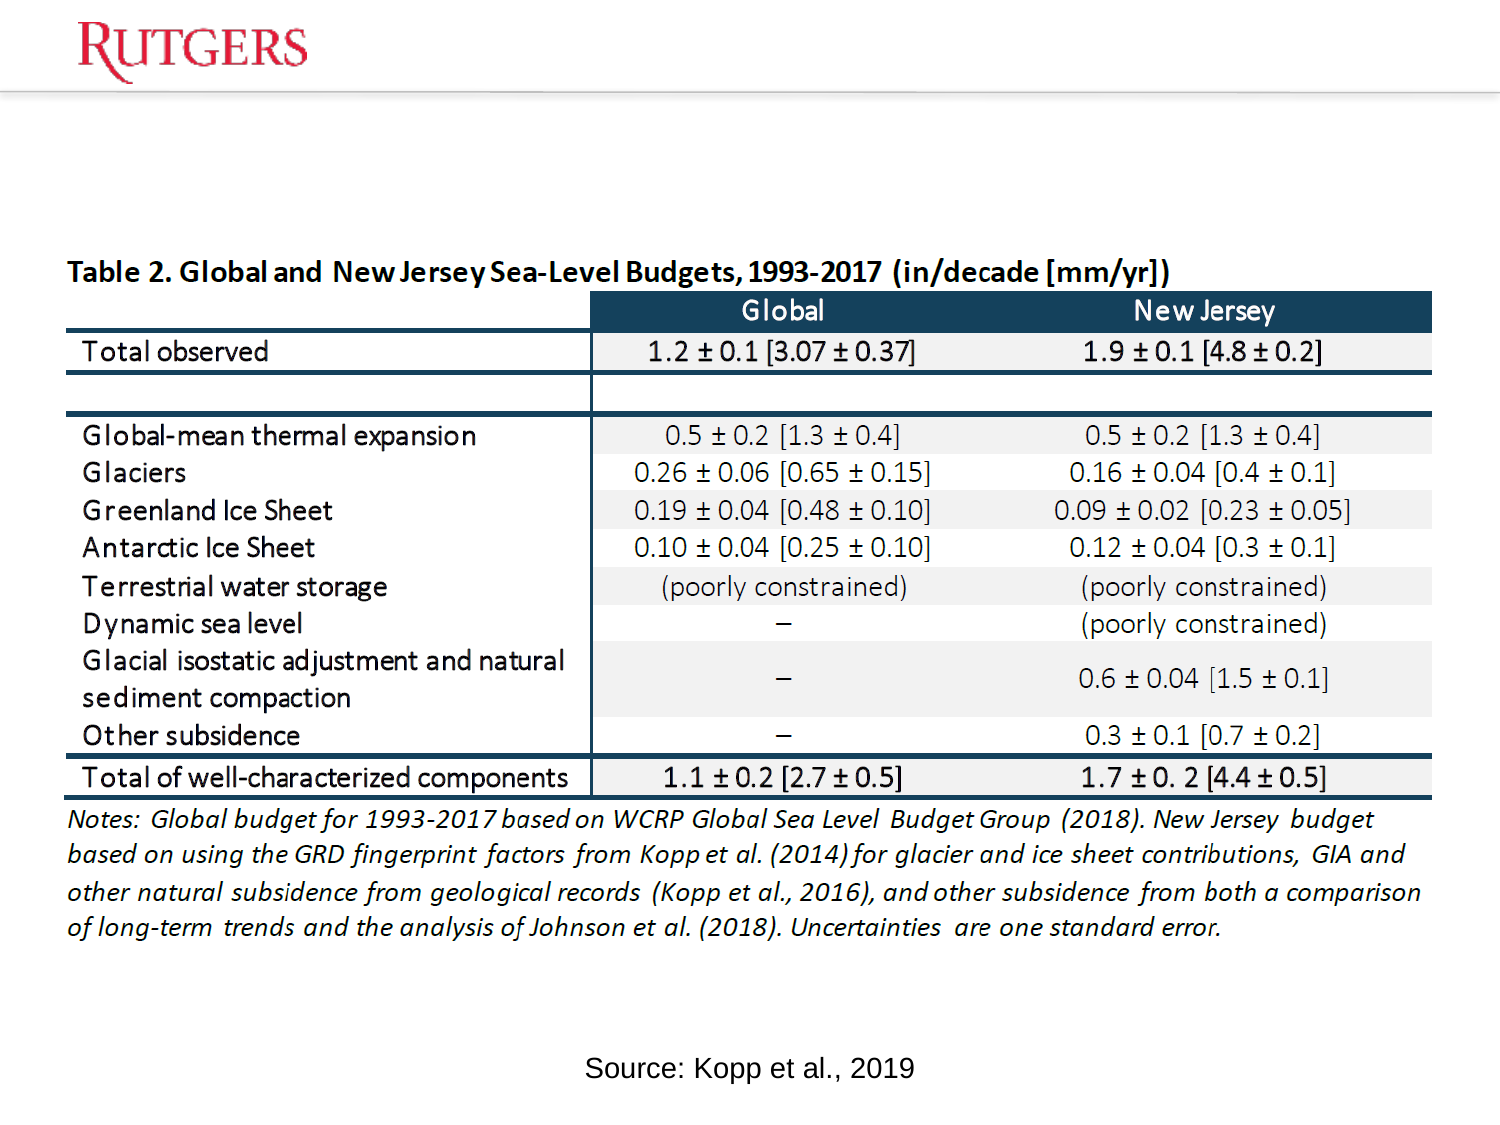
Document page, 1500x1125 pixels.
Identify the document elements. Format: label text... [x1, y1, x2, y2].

picture [57, 251, 1443, 948]
text_box Source: Kopp et al., 2019 [237, 1041, 1263, 1092]
picture [78, 22, 307, 84]
